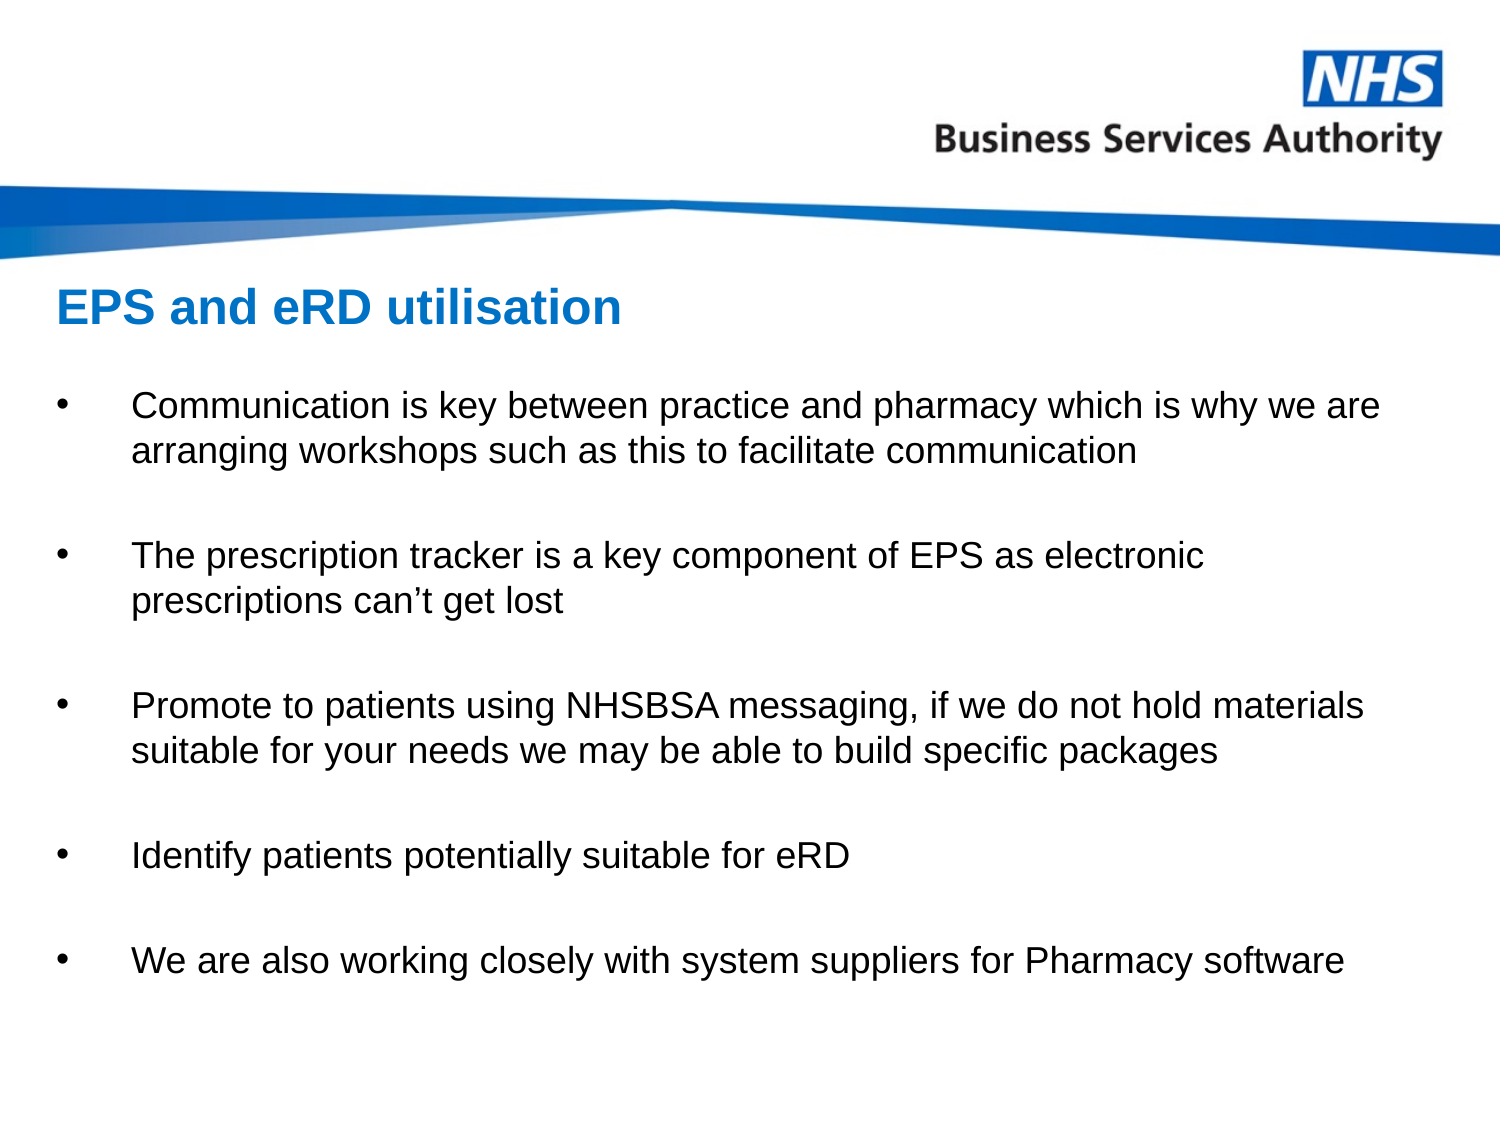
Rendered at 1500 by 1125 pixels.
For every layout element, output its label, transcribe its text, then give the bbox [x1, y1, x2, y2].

title EPS and eRD utilisation [41, 267, 1425, 362]
picture [0, 0, 1500, 273]
list Communication is key between practice and pharmacy which is why we are arranging workshops such as this to facilitate communication The prescription tracker is a key component of EPS as electronic prescriptions can’t get lost Promote to patients using NHSBSA messaging, if we do not hold materials suitable for your needs we may be able to build specific packages Identify patients potentially suitable for eRD We are also working closely with system suppliers for Pharmacy software [41, 373, 1425, 1071]
